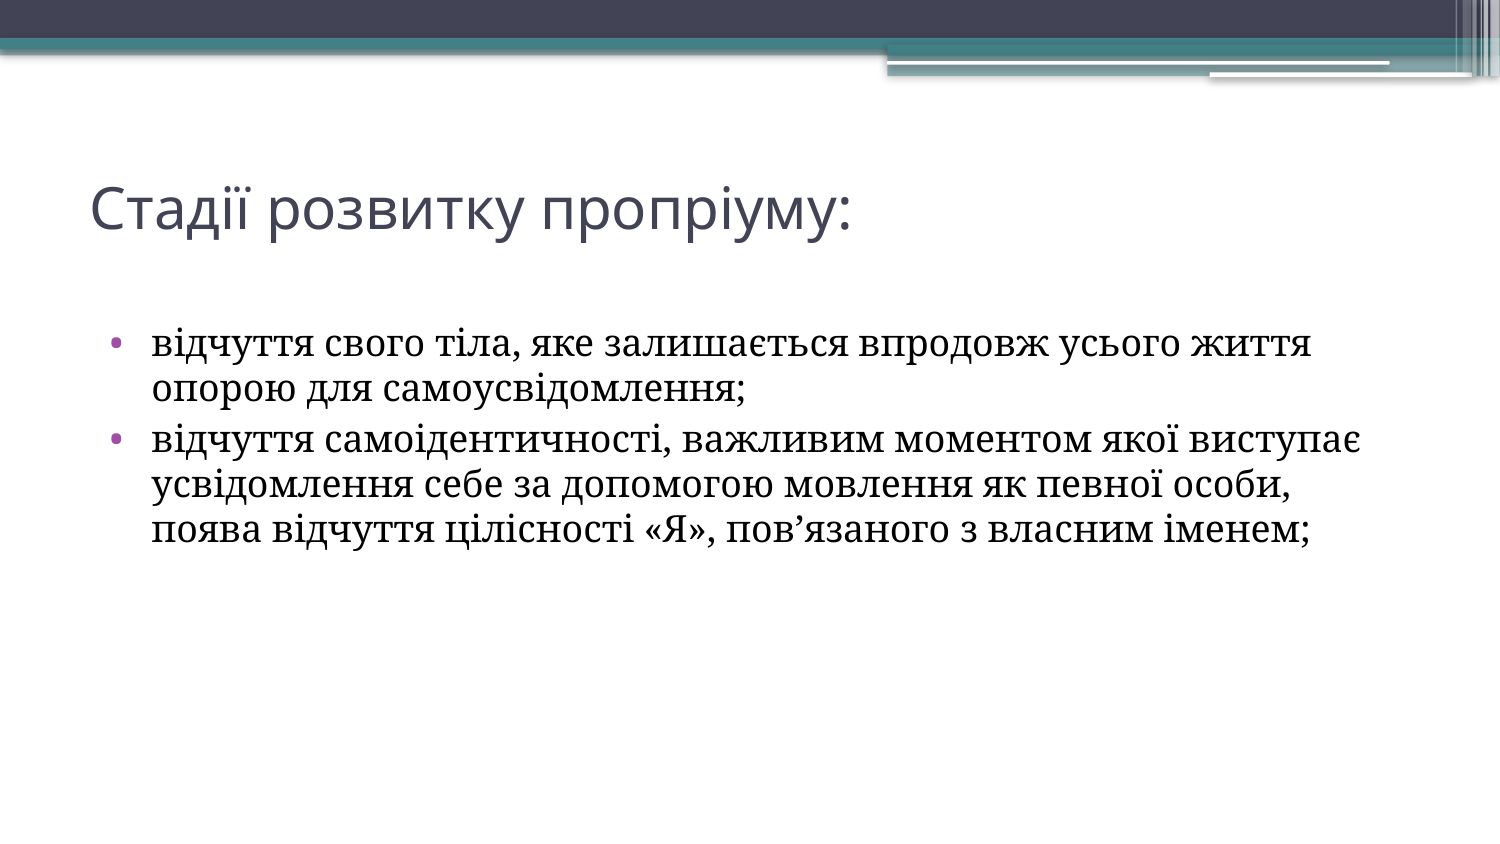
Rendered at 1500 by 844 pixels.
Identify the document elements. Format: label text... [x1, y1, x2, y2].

title Стадії розвитку пропріуму: [75, 140, 1425, 272]
list відчуття свого тіла, яке залишається впродовж усього життя опорою для самоусвідомлення; відчуття самоідентичності, важливим моментом якої виступає усвідомлення себе за допомогою мовлення як певної особи, поява відчуття цілісності «Я», пов’язаного з власним іменем; [76, 311, 1427, 844]
